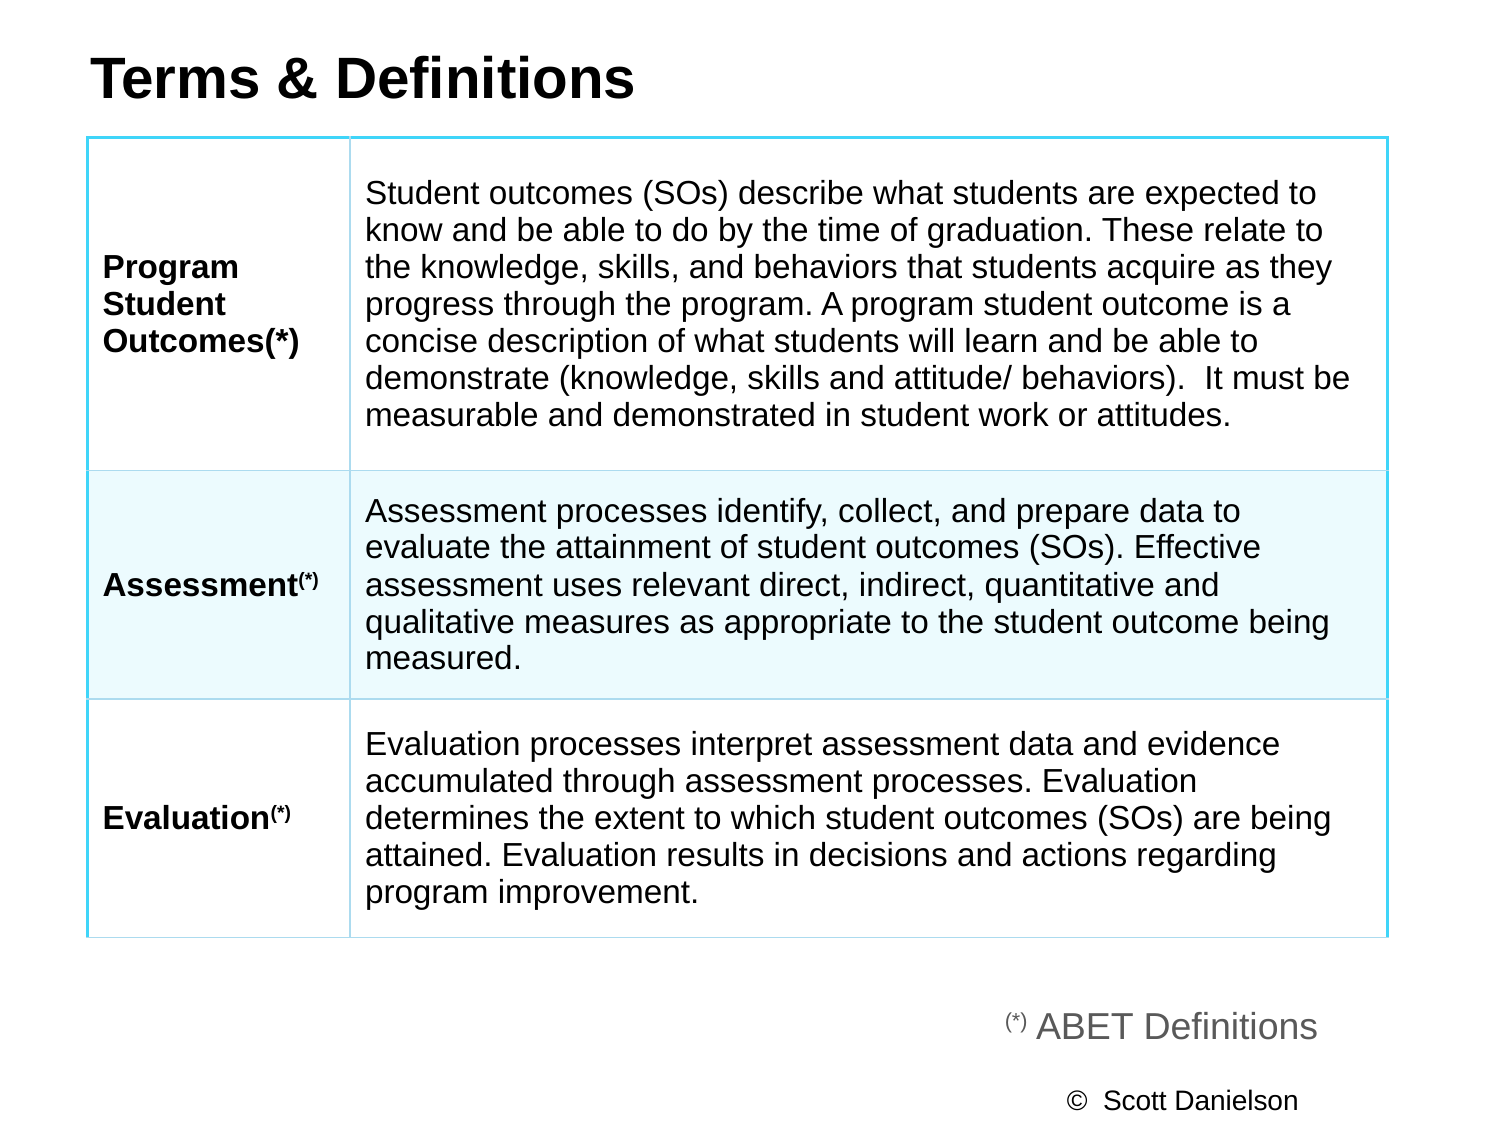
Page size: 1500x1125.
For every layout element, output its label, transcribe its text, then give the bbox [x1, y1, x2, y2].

table_cell Evaluation processes interpret assessment data and evidence accumulated through assessment processes. Evaluation determines the extent to which student outcomes (SOs) are being attained. Evaluation results in decisions and actions regarding program improvement. [351, 700, 1386, 937]
table_header Program Student Outcomes(*) [89, 139, 349, 470]
text_box © Scott Danielson [1052, 1074, 1314, 1124]
table_header Student outcomes (SOs) describe what students are expected to know and be able to do by the time of graduation. These relate to the knowledge, skills, and behaviors that students acquire as they progress through the program. A program student outcome is a concise description of what students will learn and be able to demonstrate (knowledge, skills and attitude/ behaviors). It must be measurable and demonstrated in student work or attitudes. [351, 139, 1386, 470]
table_cell Assessment(*) [89, 471, 349, 698]
table_cell Evaluation(*) [89, 700, 349, 937]
table_cell Assessment processes identify, collect, and prepare data to evaluate the attainment of student outcomes (SOs). Effective assessment uses relevant direct, indirect, quantitative and qualitative measures as appropriate to the student outcome being measured. [351, 471, 1386, 698]
title Terms & Definitions [75, 24, 1425, 151]
text_box (*) ABET Definitions [674, 994, 1344, 1055]
